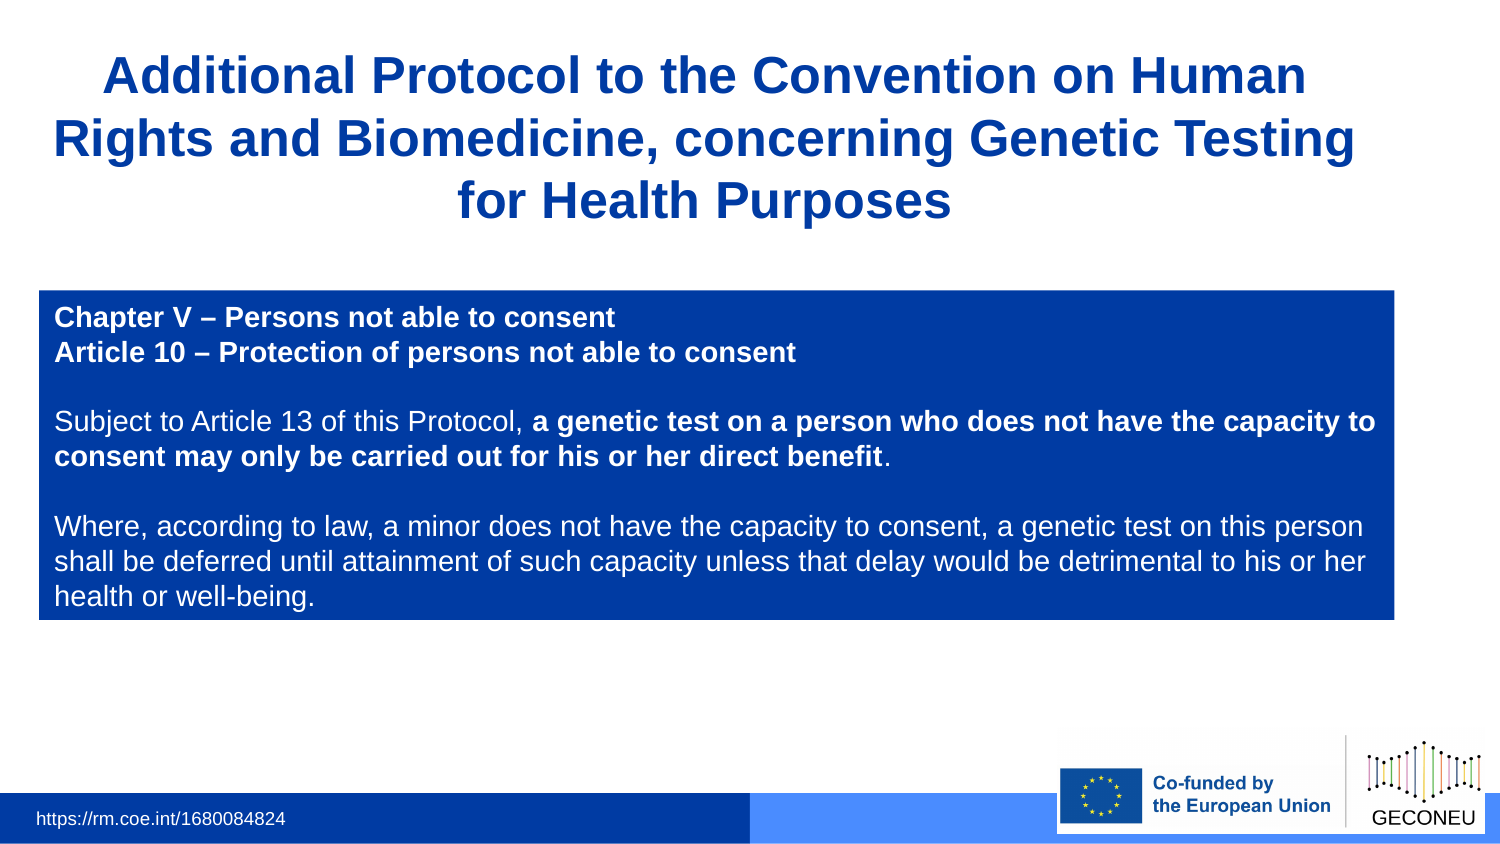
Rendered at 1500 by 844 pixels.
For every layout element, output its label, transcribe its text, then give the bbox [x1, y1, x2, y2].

text_box Chapter V – Persons not able to consent Article 10 – Protection of persons not able to consent Subject to Article 13 of this Protocol, a genetic test on a person who does not have the capacity to consent may only be carried out for his or her direct benefit. Where, according to law, a minor does not have the capacity to consent, a genetic test on this person shall be deferred until attainment of such capacity unless that delay would be detrimental to his or her health or well-being. [39, 290, 1395, 620]
picture [1057, 727, 1485, 835]
list Additional Protocol to the Convention on Human Rights and Biomedicine, concerning Genetic Testing for Health Purposes [30, 26, 1380, 266]
text_box https://rm.coe.int/1680084824 [15, 798, 443, 837]
